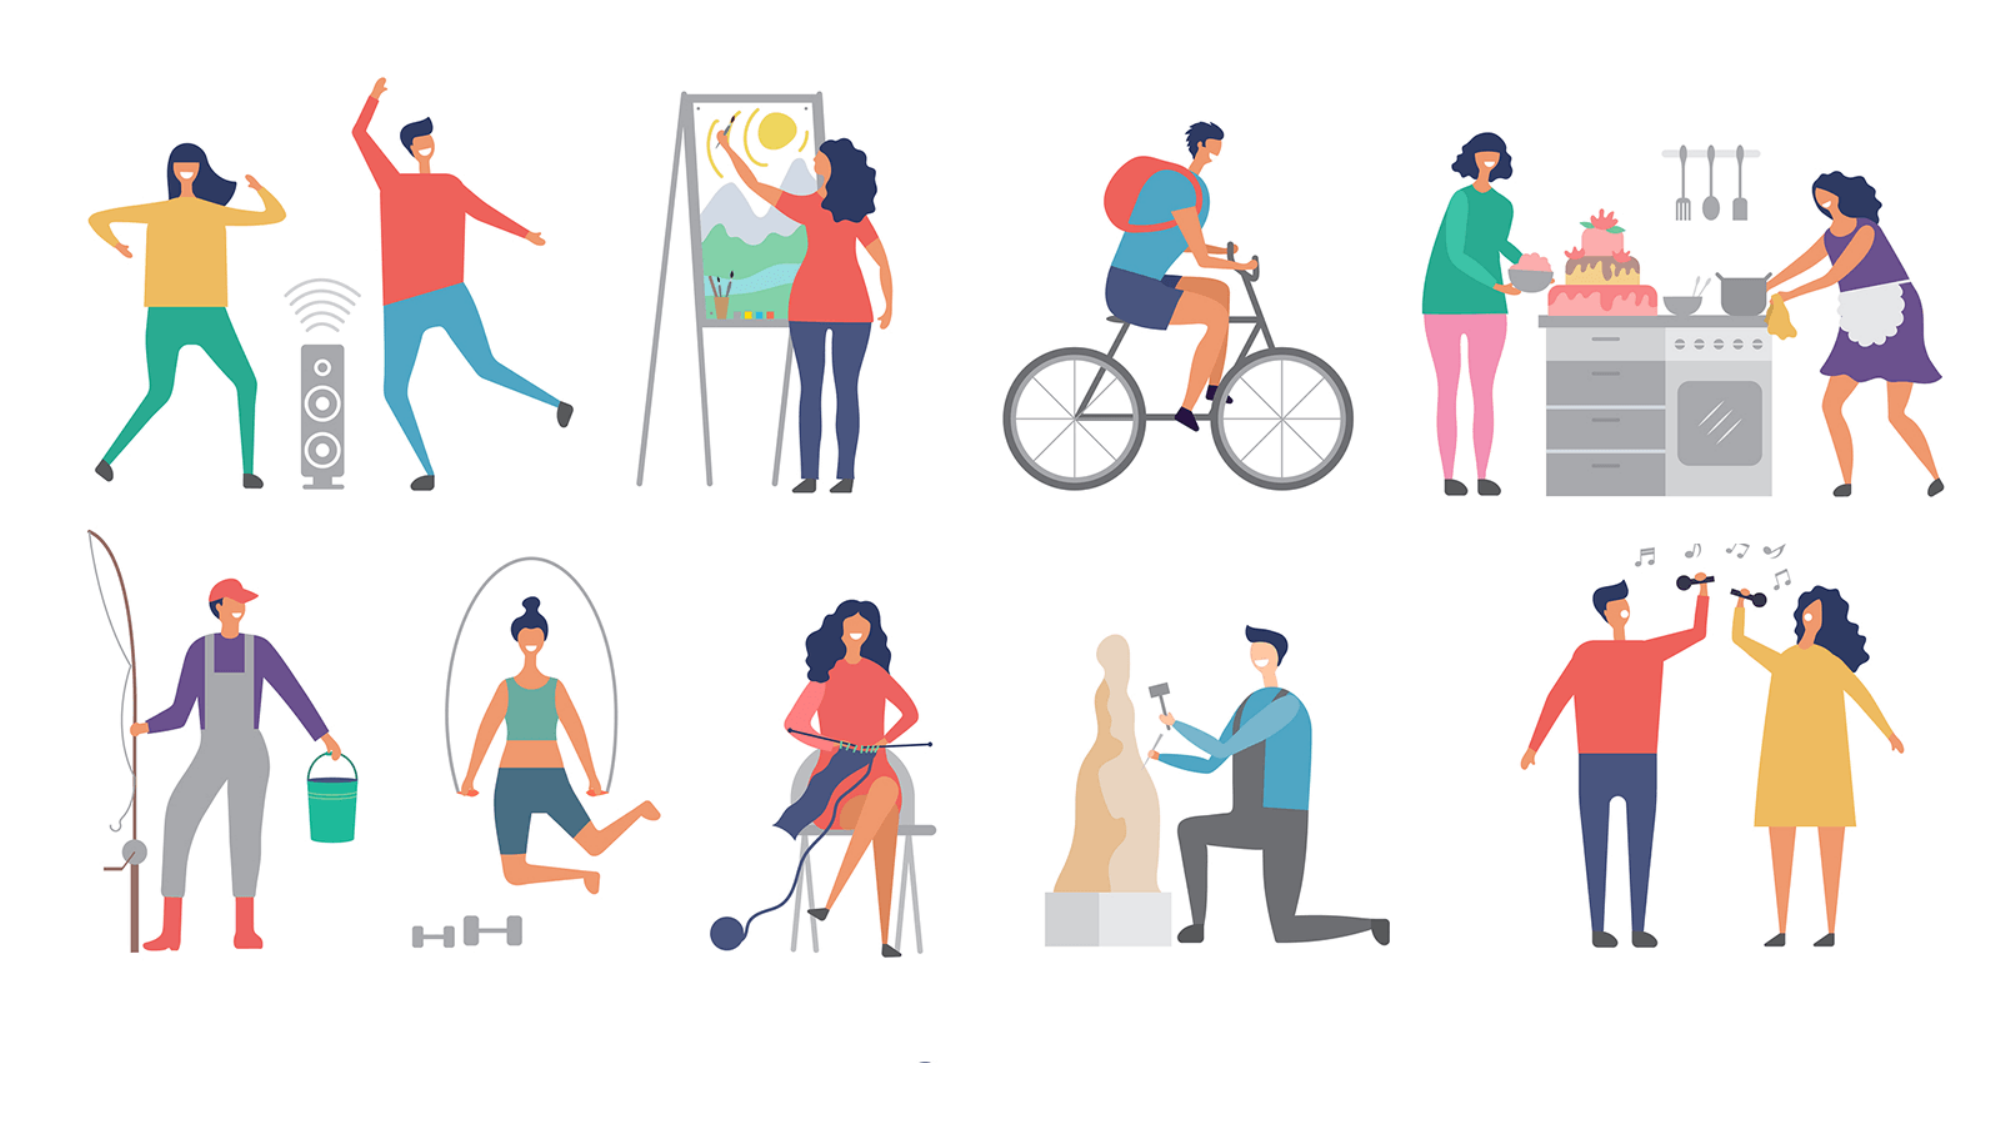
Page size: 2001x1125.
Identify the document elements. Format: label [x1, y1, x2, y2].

picture [0, 62, 2000, 1063]
